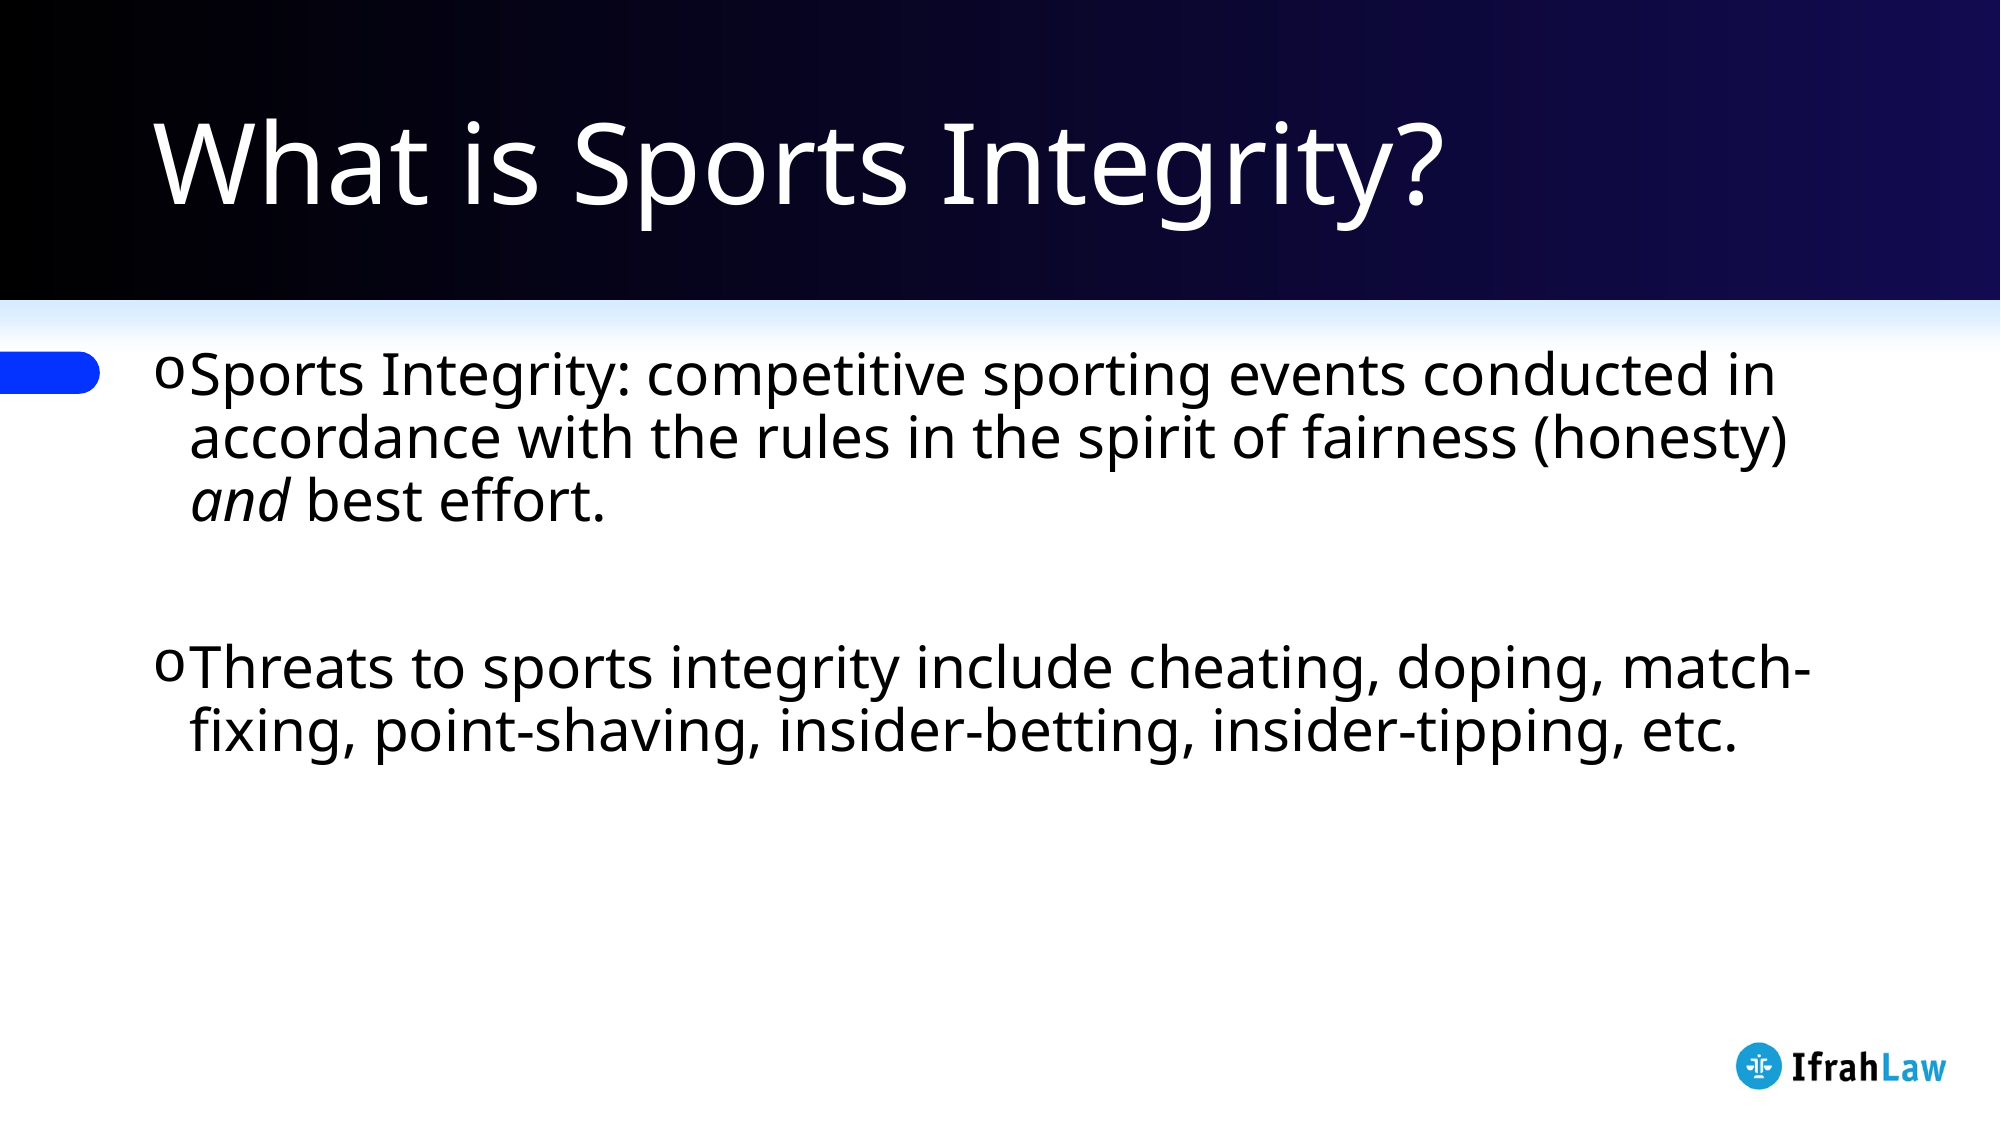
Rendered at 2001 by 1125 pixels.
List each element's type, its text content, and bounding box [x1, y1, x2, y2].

list Sports Integrity: competitive sporting events conducted in accordance with the rules in the spirit of fairness (honesty) and best effort. Threats to sports integrity include cheating, doping, match-fixing, point-shaving, insider-betting, insider-tipping, etc. [137, 337, 1863, 1014]
title What is Sports Integrity? [137, 59, 1863, 278]
picture [1725, 1036, 1952, 1095]
